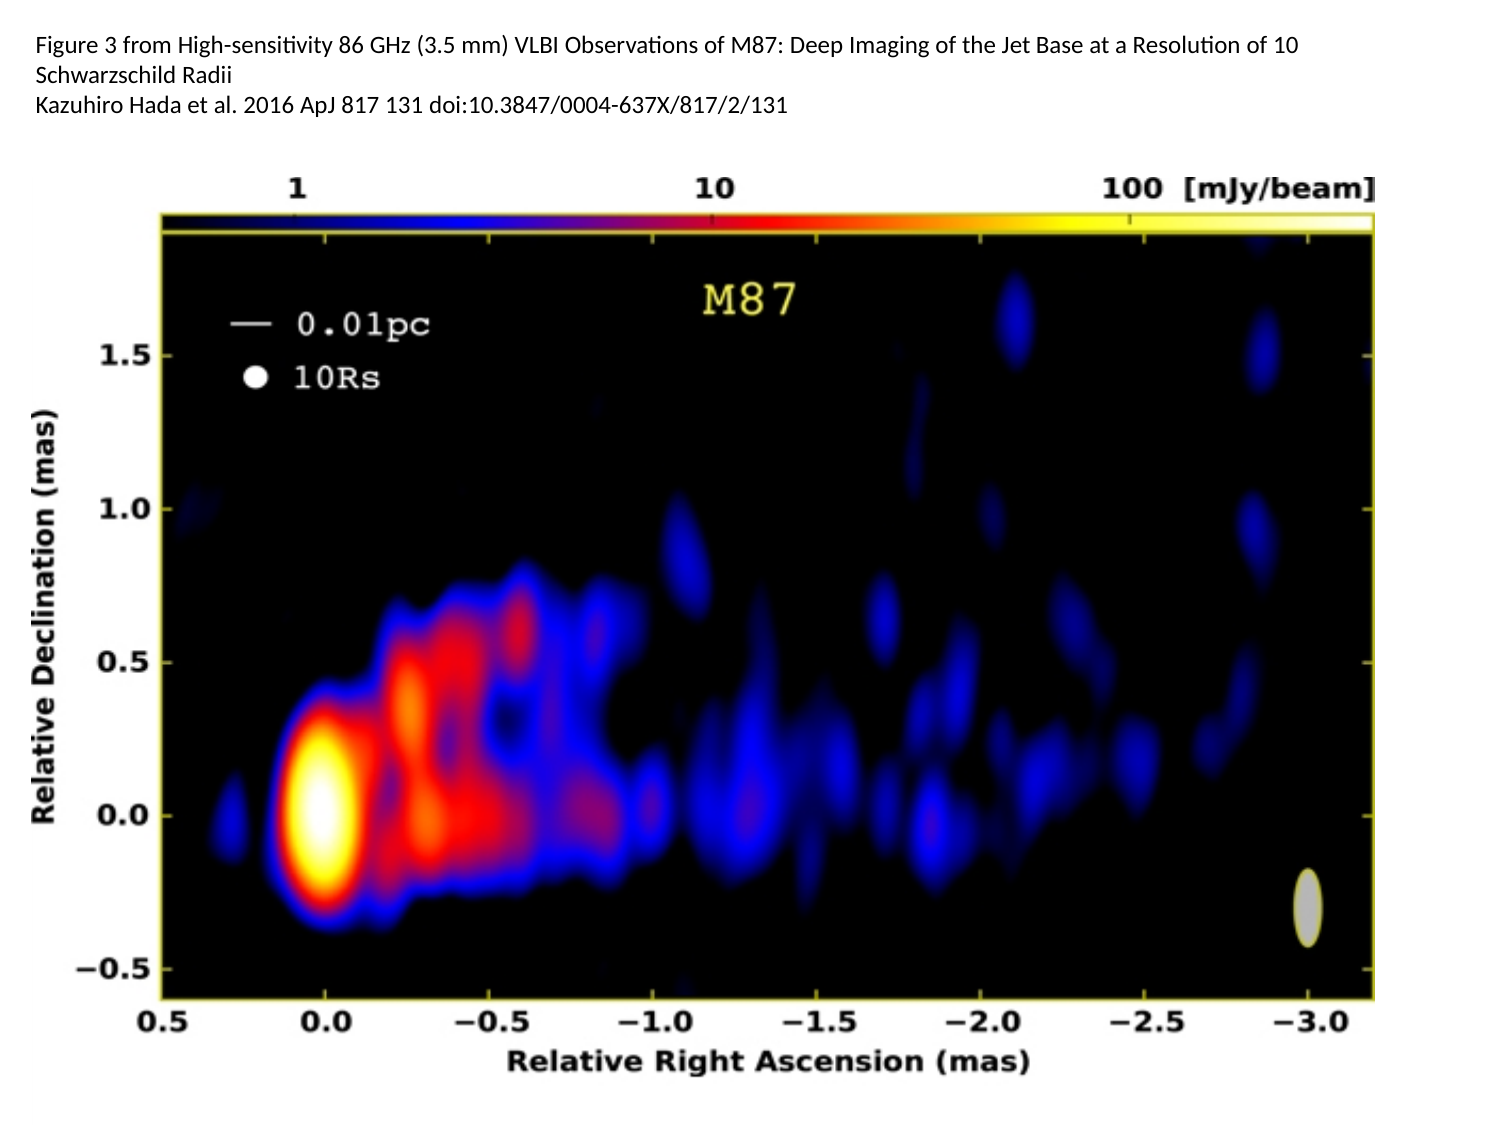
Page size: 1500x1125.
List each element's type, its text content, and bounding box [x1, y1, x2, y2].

text_box Figure 3 from High-sensitivity 86 GHz (3.5 mm) VLBI Observations of M87: Deep Imaging of the Jet Base at a Resolution of 10 Schwarzschild Radii Kazuhiro Hada et al. 2016 ApJ 817 131 doi:10.3847/0004-637X/817/2/131 [20, 20, 1375, 126]
picture [30, 176, 1376, 1125]
